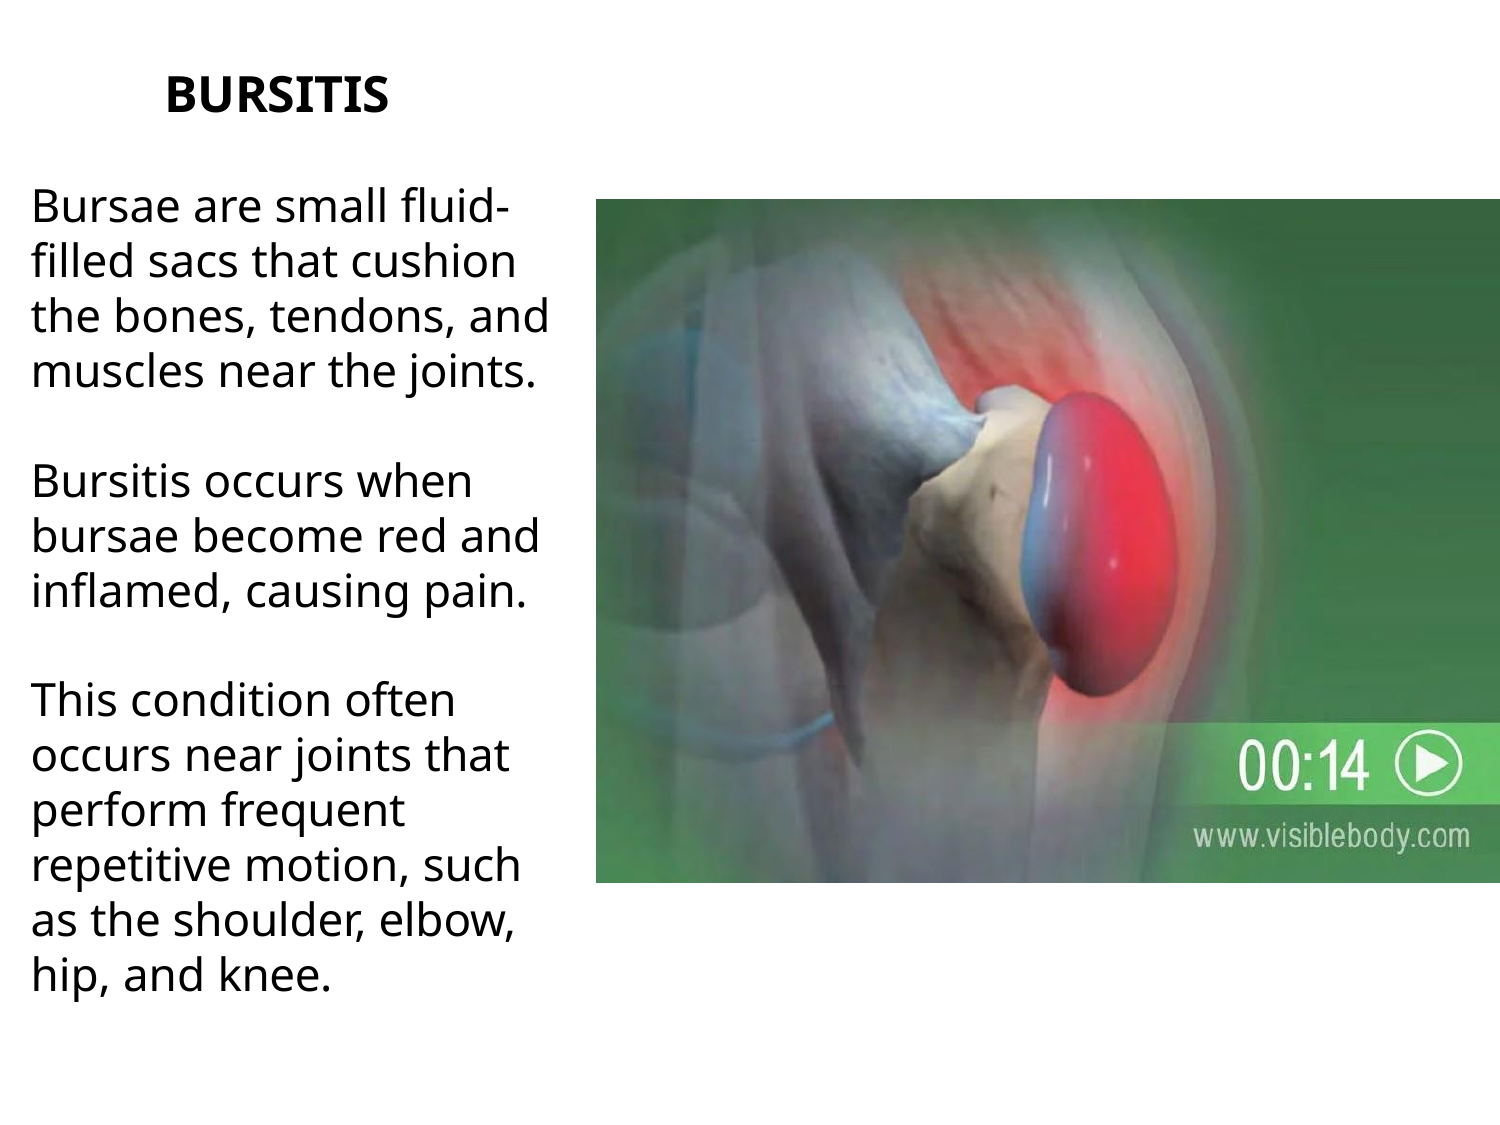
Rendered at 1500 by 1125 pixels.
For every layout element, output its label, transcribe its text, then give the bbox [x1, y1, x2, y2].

title BURSITIS [162, 60, 444, 175]
text_box Bursae are small fluid- filled sacs that cushion the bones, tendons, and muscles near the joints. Bursitis occurs when bursae become red and inflamed, causing pain. This condition often occurs near joints that perform frequent repetitive motion, such as the shoulder, elbow, hip, and knee. [28, 175, 574, 1001]
picture [595, 199, 1500, 884]
